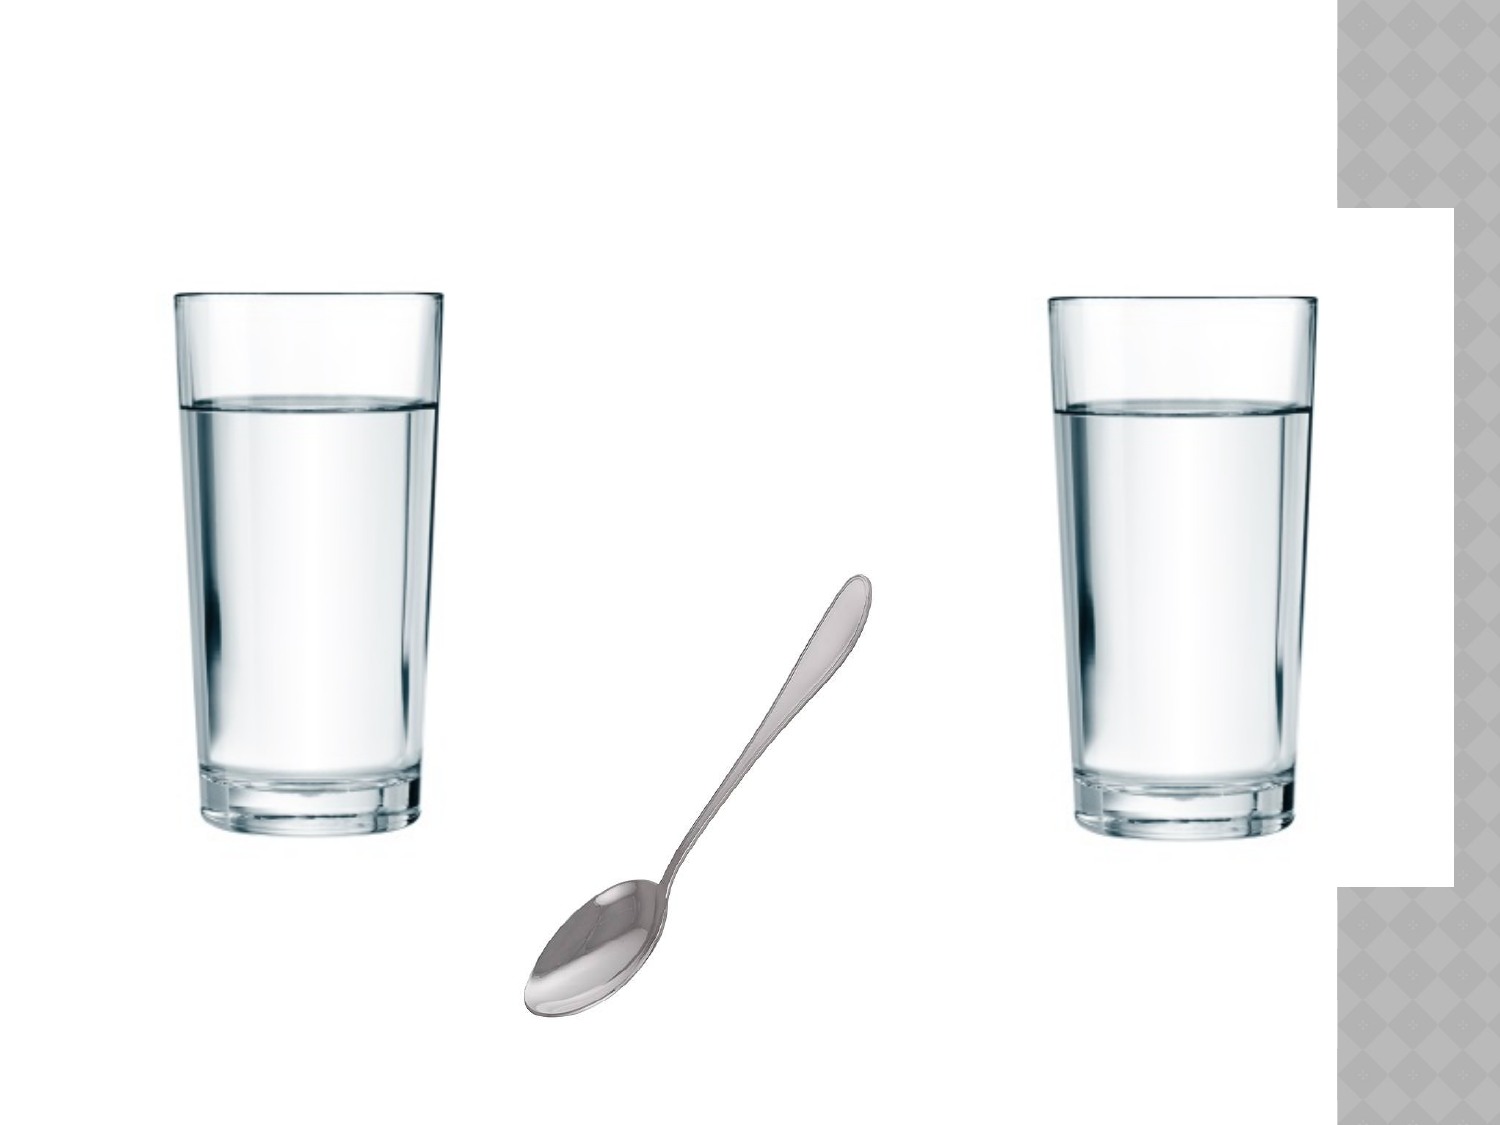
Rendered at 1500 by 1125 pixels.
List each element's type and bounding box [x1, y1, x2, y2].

list [29, 203, 580, 883]
picture [513, 561, 881, 1031]
picture [903, 207, 1455, 887]
